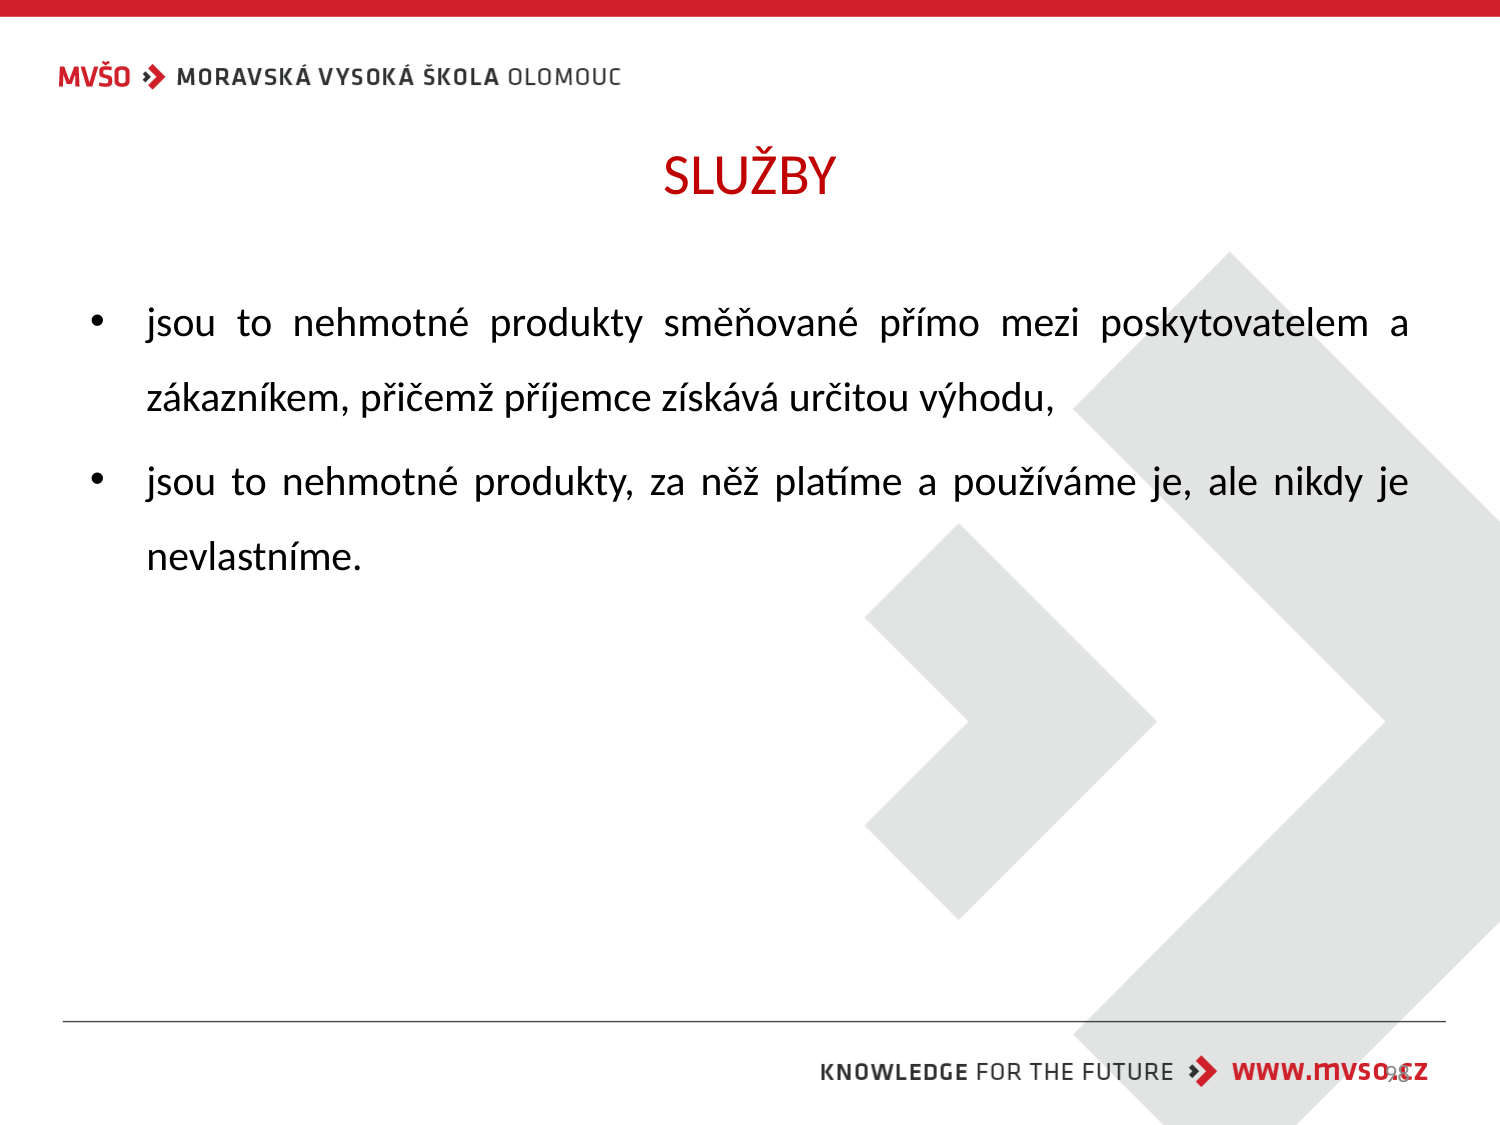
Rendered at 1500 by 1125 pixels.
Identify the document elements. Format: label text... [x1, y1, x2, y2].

picture [0, 0, 1500, 1125]
slide_number 98 [1074, 1042, 1425, 1103]
list jsou to nehmotné produkty směňované přímo mezi poskytovatelem a zákazníkem, přičemž příjemce získává určitou výhodu, jsou to nehmotné produkty, za něž platíme a používáme je, ale nikdy je nevlastníme. [75, 262, 1425, 1005]
title SLUŽBY [75, 109, 1425, 233]
